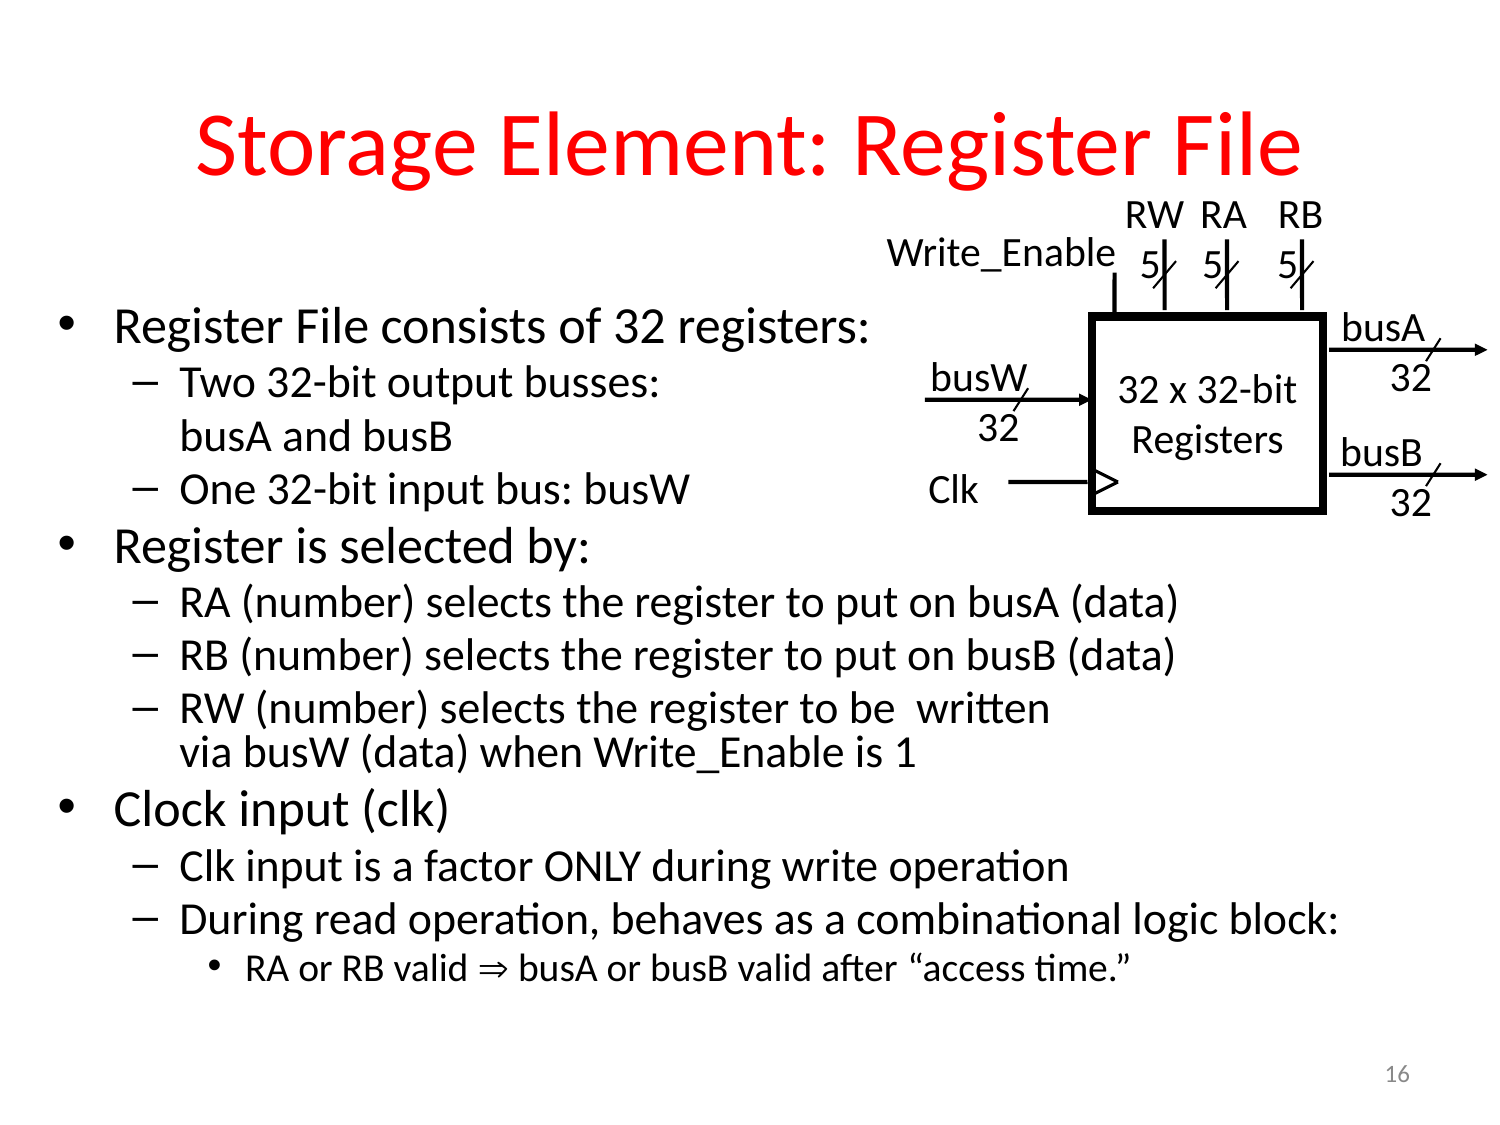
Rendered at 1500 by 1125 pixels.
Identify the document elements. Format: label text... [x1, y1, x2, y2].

text_box 32 [962, 392, 1035, 457]
title Storage Element: Register File [75, 45, 1425, 233]
text_box RW [1110, 179, 1185, 245]
text_box 5 [1262, 245, 1314, 295]
text_box 32 [1374, 467, 1448, 532]
text_box [1035, 393, 1092, 406]
list Register File consists of 32 registers: Two 32-bit output busses: busA and busB One 32-bit input bus: busW Register is selected by: RA (number) selects the register to put on busA (data) RB (number) selects the register to put on busB (data) RW (number) selects the register to be written via busW (data) when Write_Enable is 1 Clock input (clk) Clk input is a factor ONLY during write operation During read operation, behaves as a combinational logic block: RA or RB valid  busA or busB valid after “access time.” [42, 296, 1393, 1039]
text_box [1448, 343, 1488, 356]
text_box 32 [1374, 342, 1448, 407]
text_box Write_Enable [871, 217, 1124, 282]
text_box RB [1263, 179, 1339, 245]
text_box [1092, 316, 1323, 512]
text_box 32 x 32-bit Registers [1102, 354, 1313, 470]
text_box 5 [1187, 245, 1239, 295]
slide_number 16 [1074, 1042, 1425, 1103]
text_box busW [915, 342, 1043, 407]
text_box busB [1325, 417, 1438, 482]
text_box busA [1326, 292, 1441, 357]
text_box [1448, 468, 1488, 481]
text_box RA [1185, 179, 1263, 245]
text_box Clk [913, 454, 995, 520]
text_box 5 [1124, 245, 1176, 295]
